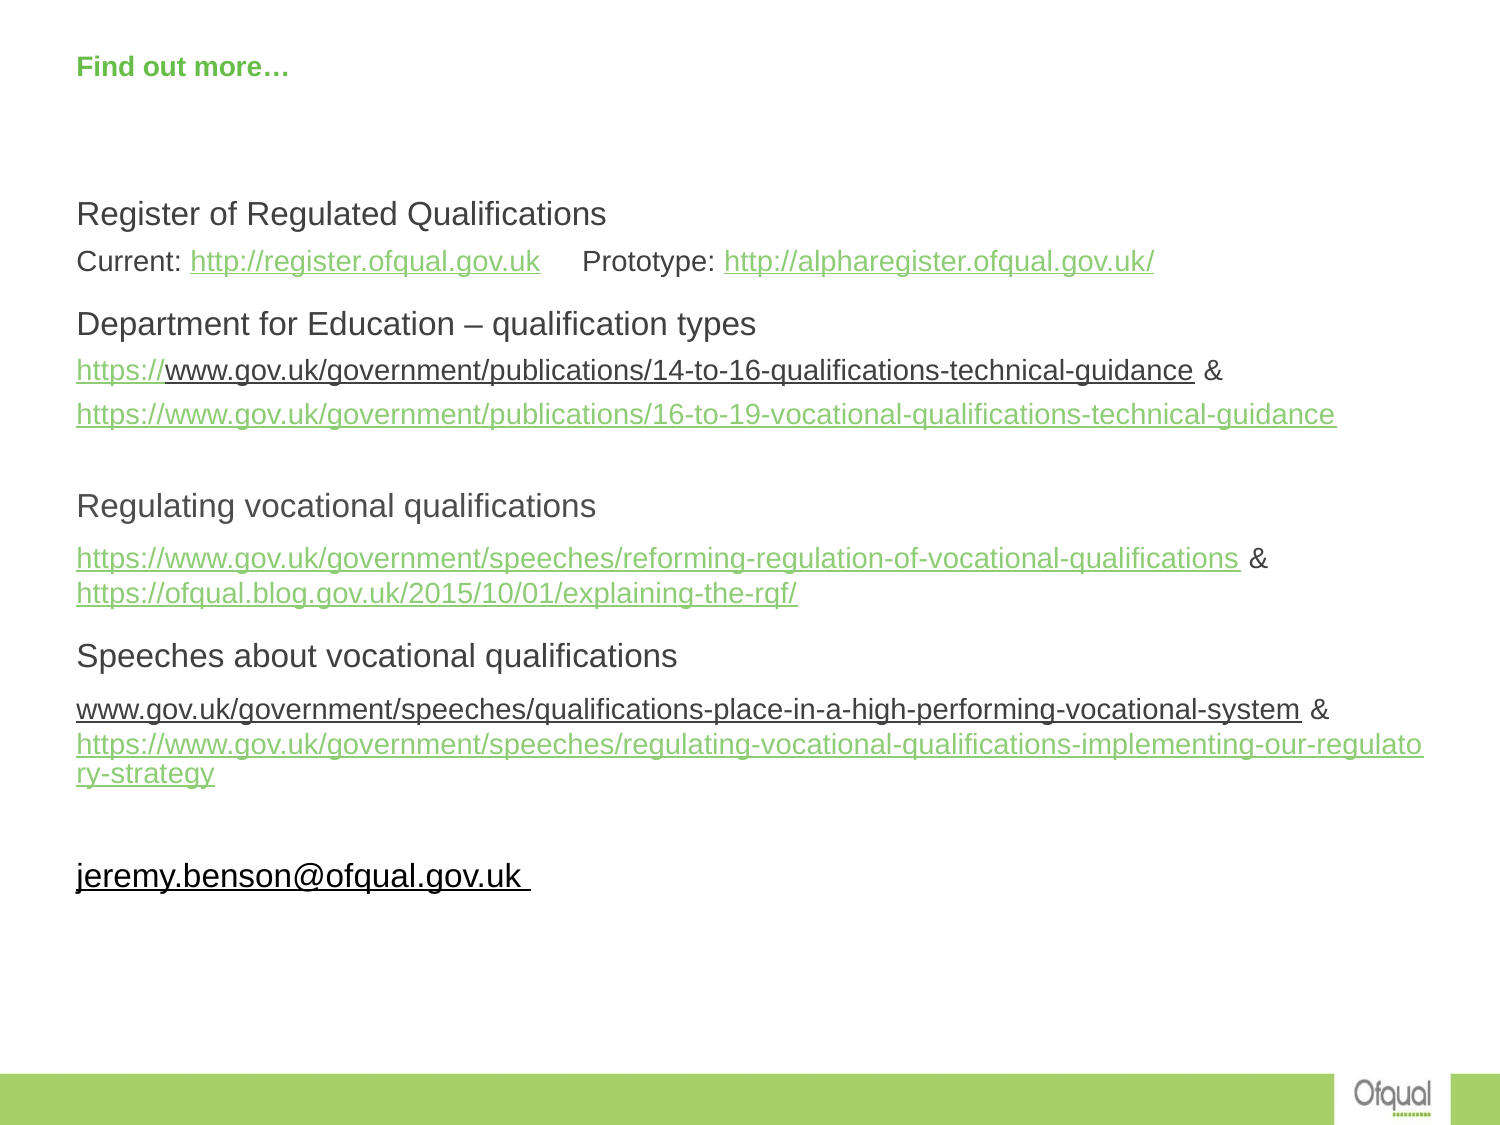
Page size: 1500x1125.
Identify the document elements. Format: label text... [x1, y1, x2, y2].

list Register of Regulated Qualifications Current: http://register.ofqual.gov.uk Prototype: http://alpharegister.ofqual.gov.uk/ Department for Education – qualification types https://www.gov.uk/government/publications/14-to-16-qualifications-technical-guidance & https://www.gov.uk/government/publications/16-to-19-vocational-qualifications-technical-guidance Regulating vocational qualifications https://www.gov.uk/government/speeches/reforming-regulation-of-vocational-qualifications & https://ofqual.blog.gov.uk/2015/10/01/explaining-the-rqf/ Speeches about vocational qualifications www.gov.uk/government/speeches/qualifications-place-in-a-high-performing-vocational-system & https://www.gov.uk/government/speeches/regulating-vocational-qualifications-implementing-our-regulatory-strategy jeremy.benson@ofqual.gov.uk [76, 137, 1427, 1012]
picture [0, 0, 1500, 1125]
title Find out more… [76, 42, 1118, 137]
